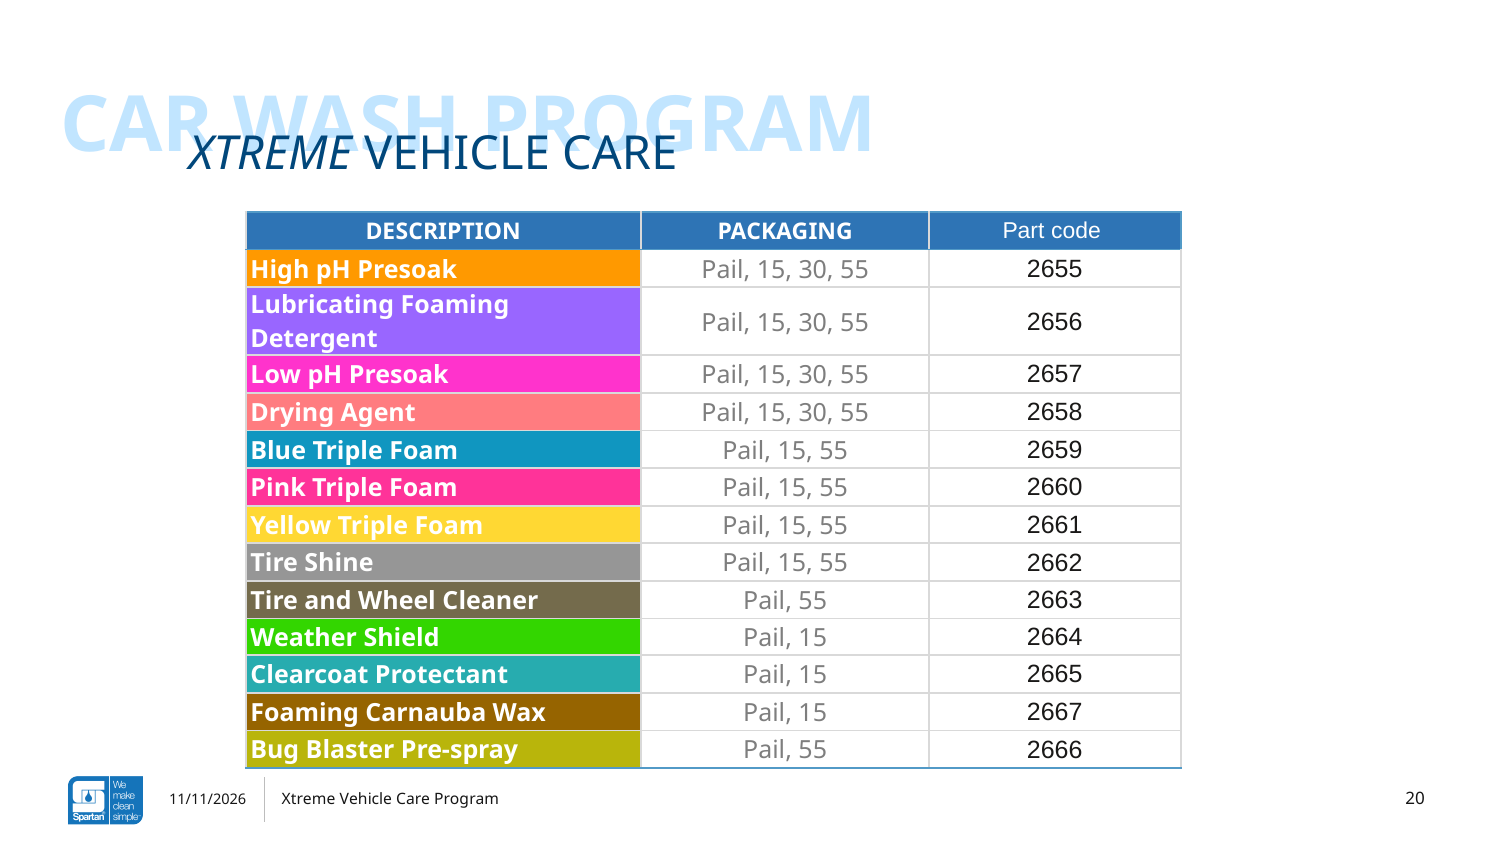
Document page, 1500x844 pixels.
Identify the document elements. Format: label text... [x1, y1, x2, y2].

table_cell Pail, 15, 30, 55 [642, 288, 928, 354]
table_cell 2655 [930, 250, 1180, 286]
table_cell Clearcoat Protectant [247, 656, 640, 692]
table_header Part code [930, 213, 1180, 249]
table_cell 2666 [930, 731, 1180, 767]
table_cell Pail, 15, 30, 55 [642, 250, 928, 286]
table_cell High pH Presoak [247, 250, 640, 286]
table_cell 2656 [930, 288, 1180, 354]
table_cell 2661 [930, 507, 1180, 542]
table_cell Pail, 15 [642, 694, 928, 730]
table_cell Pail, 55 [642, 731, 928, 767]
table_cell Yellow Triple Foam [247, 507, 640, 542]
table_cell 2667 [930, 694, 1180, 730]
table_cell Pail, 55 [642, 582, 928, 618]
table_cell Pail, 15, 55 [642, 469, 928, 505]
table_cell 2658 [930, 394, 1180, 430]
table_cell Pail, 15, 30, 55 [642, 356, 928, 392]
table_cell 2657 [930, 356, 1180, 392]
table_cell Tire and Wheel Cleaner [247, 582, 640, 618]
table_cell Drying Agent [247, 394, 640, 430]
table_cell Weather Shield [247, 619, 640, 654]
table_cell Foaming Carnauba Wax [247, 694, 640, 730]
table_header PACKAGING [642, 213, 928, 249]
table_cell Pail, 15 [642, 656, 928, 692]
picture [57, 751, 155, 844]
table_cell 2663 [930, 582, 1180, 618]
table_cell 2662 [930, 544, 1180, 580]
table_cell Pail, 15 [642, 619, 928, 654]
footer Xtreme Vehicle Care Program [266, 777, 1373, 823]
table_cell Pail, 15, 55 [642, 507, 928, 542]
title Xtreme Vehicle care [161, 121, 1456, 230]
table_cell 2665 [930, 656, 1180, 692]
table_cell 2659 [930, 431, 1180, 467]
table_cell Low pH Presoak [247, 356, 640, 392]
table_cell Pink Triple Foam [247, 469, 640, 505]
table_cell Bug Blaster Pre-spray [247, 731, 640, 767]
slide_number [154, 777, 265, 822]
table_cell Tire Shine [247, 544, 640, 580]
table_cell Blue Triple Foam [247, 431, 640, 467]
table_cell Pail, 15, 55 [642, 431, 928, 467]
table_cell 2664 [930, 619, 1180, 654]
table_cell 2660 [930, 469, 1180, 505]
table_cell Pail, 15, 30, 55 [642, 394, 928, 430]
slide_number 20 [1372, 777, 1440, 822]
table_cell Pail, 15, 55 [642, 544, 928, 580]
table_header Description [247, 213, 640, 249]
table_cell Lubricating Foaming Detergent [247, 288, 640, 354]
list Car wash program [45, 77, 1406, 176]
